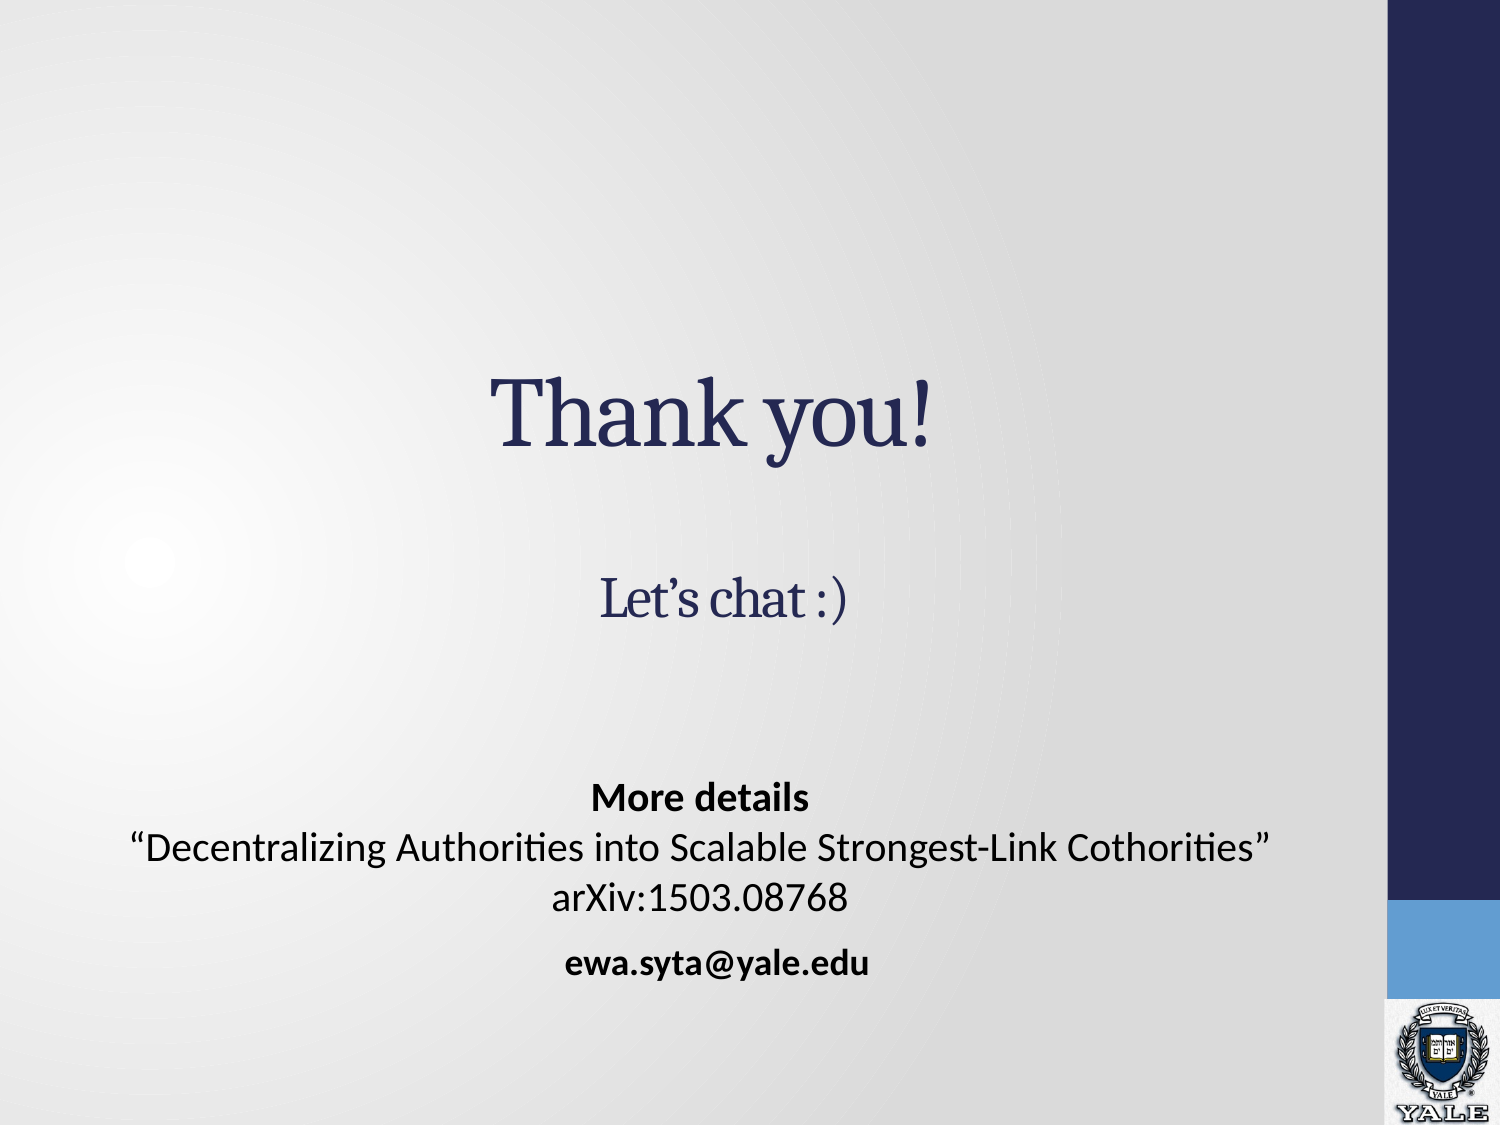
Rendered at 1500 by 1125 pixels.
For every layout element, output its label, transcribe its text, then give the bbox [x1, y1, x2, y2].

text_box ewa.syta@yale.edu [549, 930, 885, 991]
title Thank you! [474, 312, 1038, 500]
picture [1384, 999, 1500, 1125]
text_box More details “Decentralizing Authorities into Scalable Strongest-Link Cothorities” arXiv:1503.08768 [0, 762, 1400, 928]
text_box Let’s chat :) [99, 500, 1350, 688]
